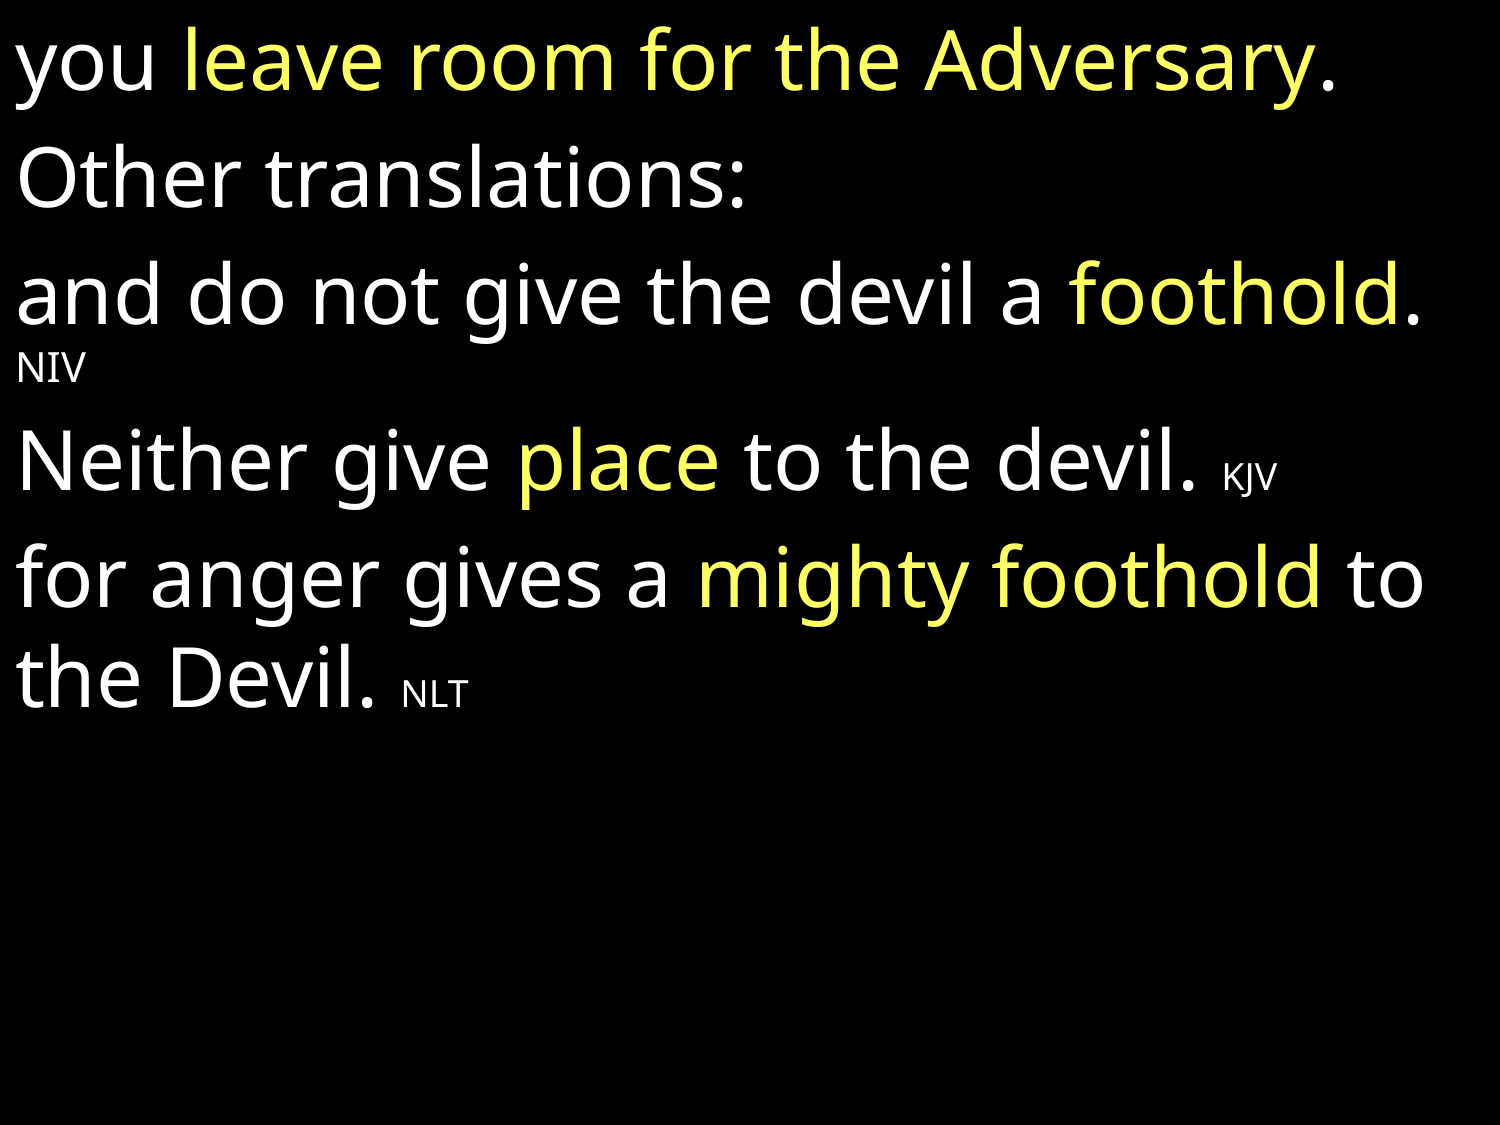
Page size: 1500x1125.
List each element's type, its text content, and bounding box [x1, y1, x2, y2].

subtitle you leave room for the Adversary. Other translations: and do not give the devil a foothold. NIV Neither give place to the devil. KJV for anger gives a mighty foothold to the Devil. NLT [0, 0, 1500, 1125]
